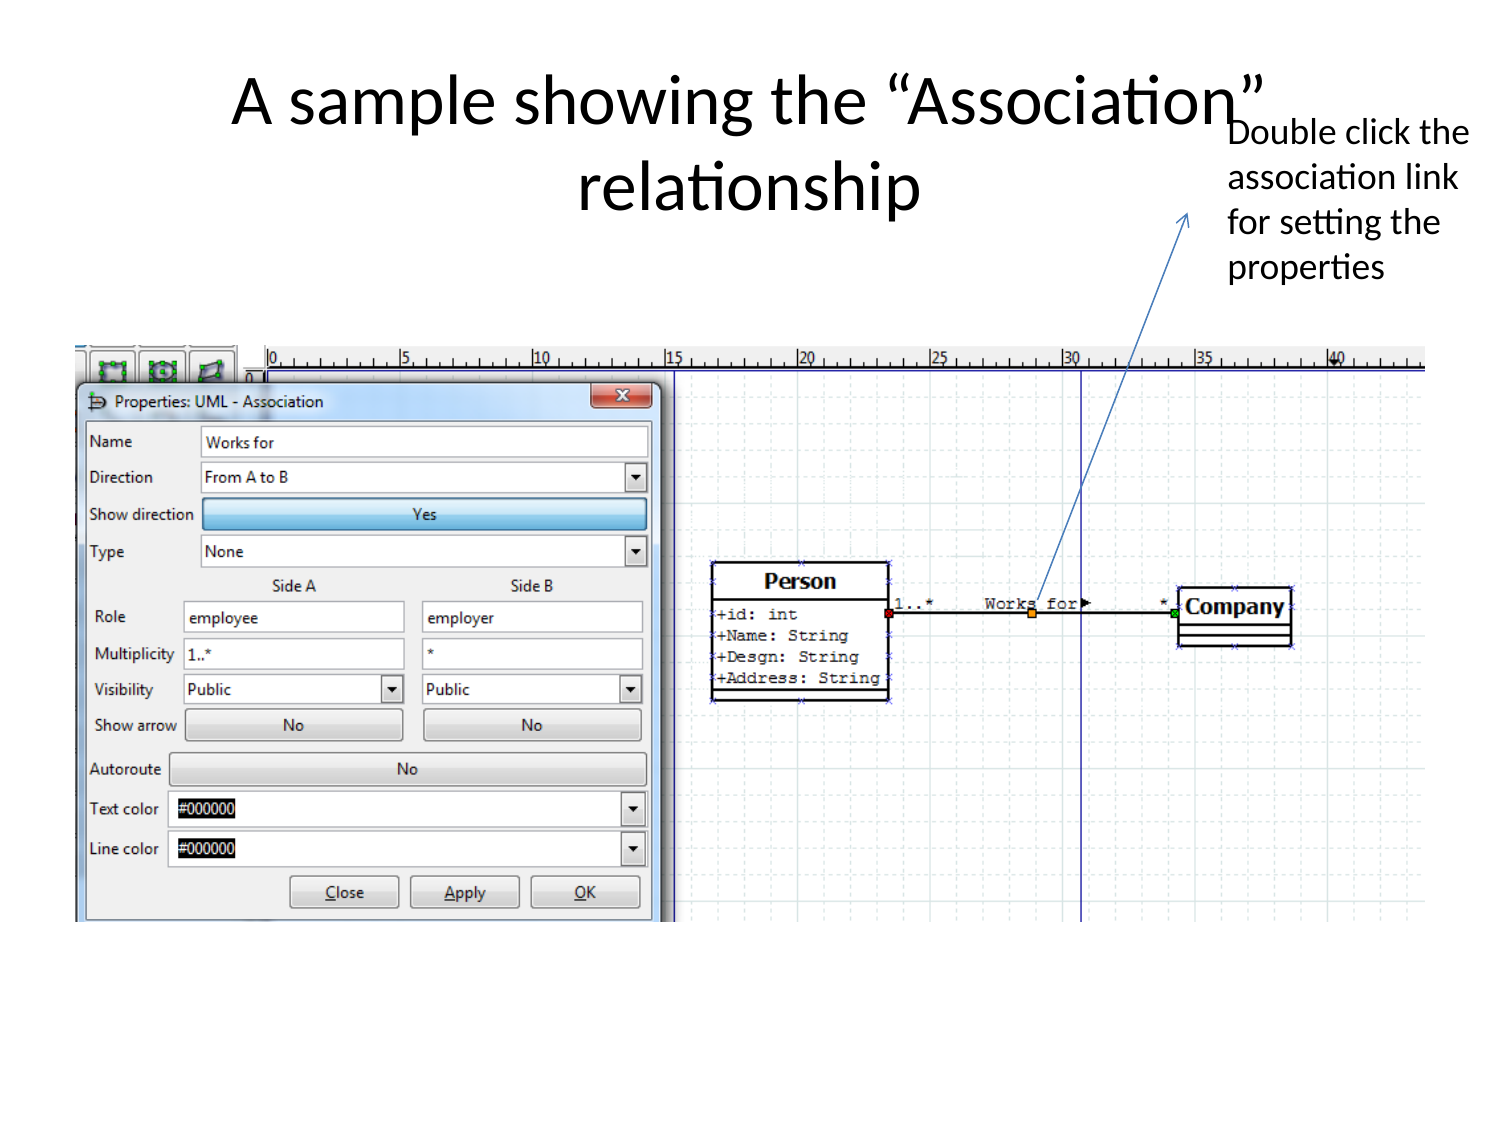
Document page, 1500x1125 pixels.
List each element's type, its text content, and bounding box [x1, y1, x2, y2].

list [74, 345, 1426, 923]
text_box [1037, 212, 1188, 601]
title A sample showing the “Association” relationship [75, 45, 1425, 233]
text_box Double click the association link for setting the properties [1212, 99, 1500, 295]
